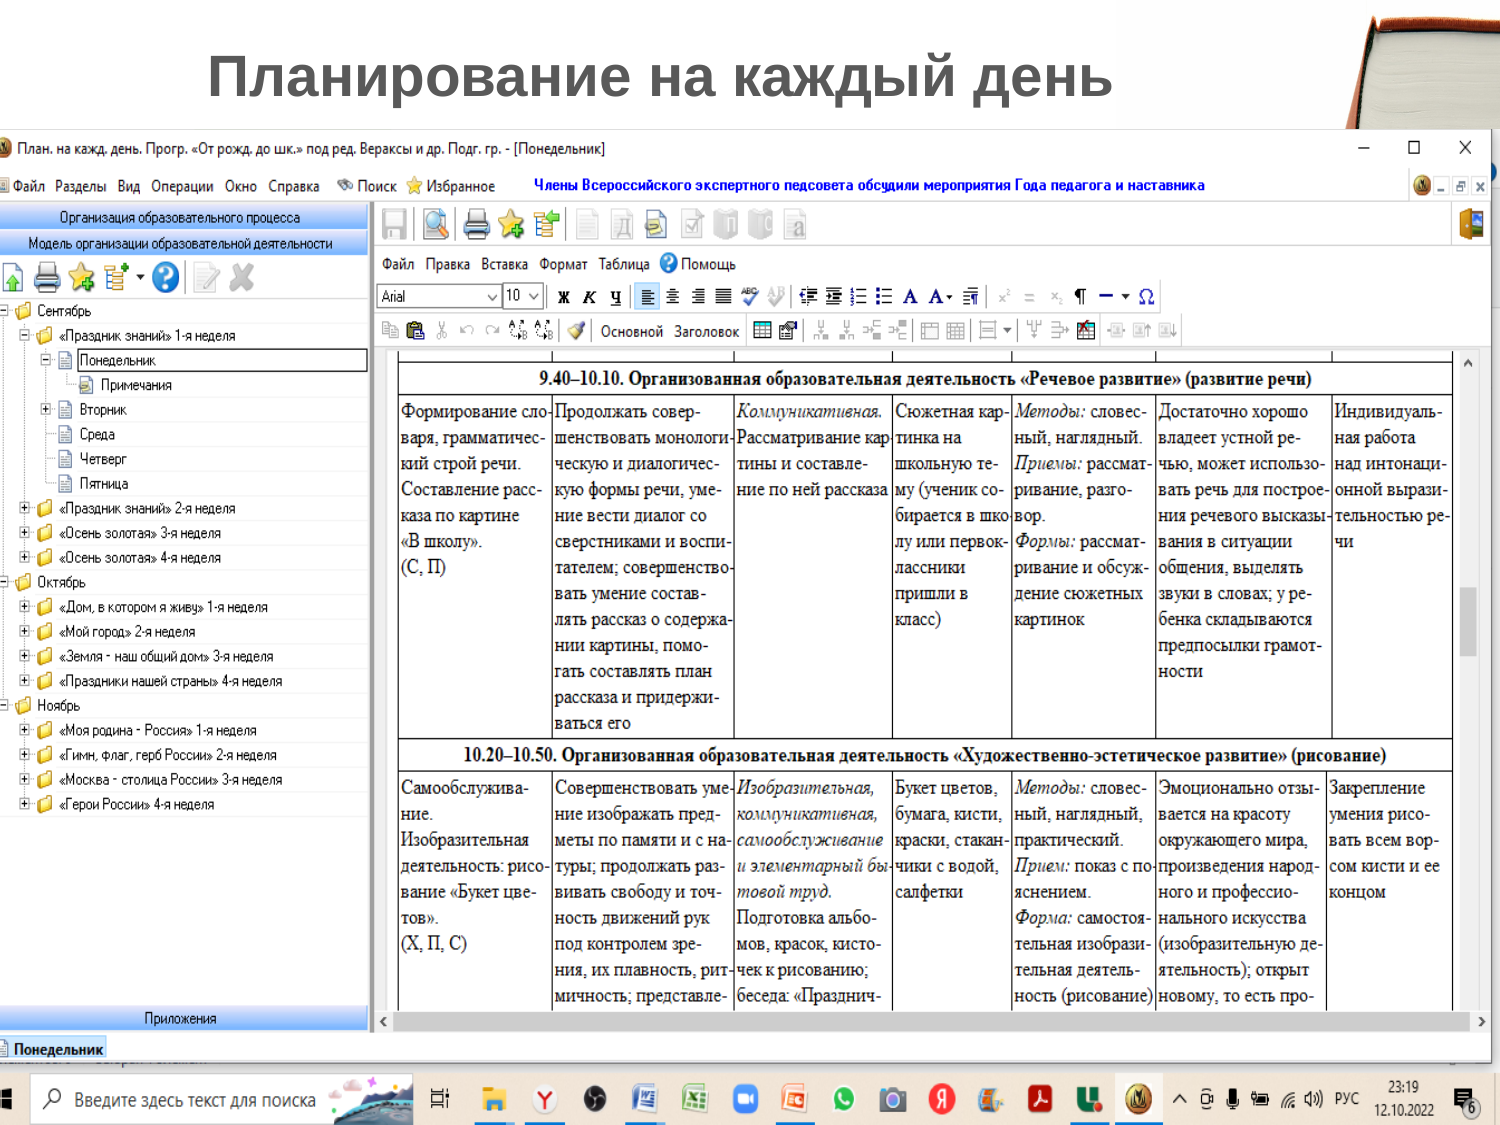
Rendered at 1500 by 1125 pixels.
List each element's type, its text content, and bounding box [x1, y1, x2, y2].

picture [0, 0, 1500, 1125]
text_box Планирование на каждый день [53, 30, 1110, 116]
